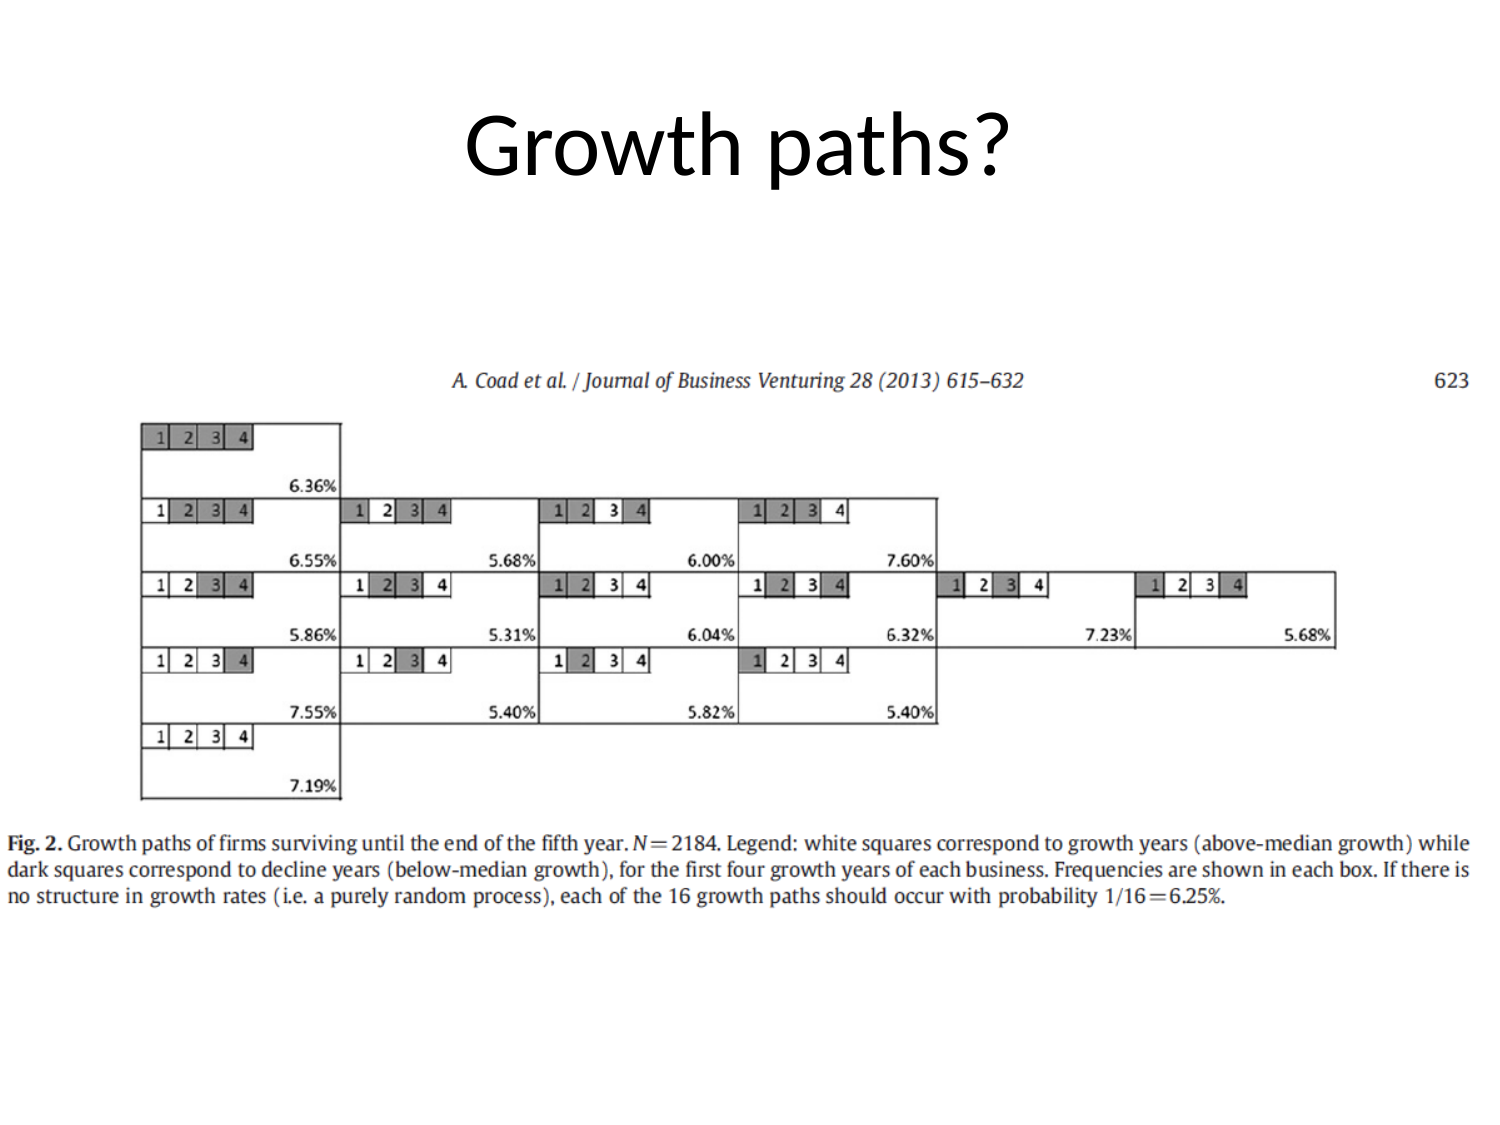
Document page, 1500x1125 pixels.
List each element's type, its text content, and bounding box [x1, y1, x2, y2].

title Growth paths? [75, 45, 1425, 233]
picture [0, 349, 1500, 917]
